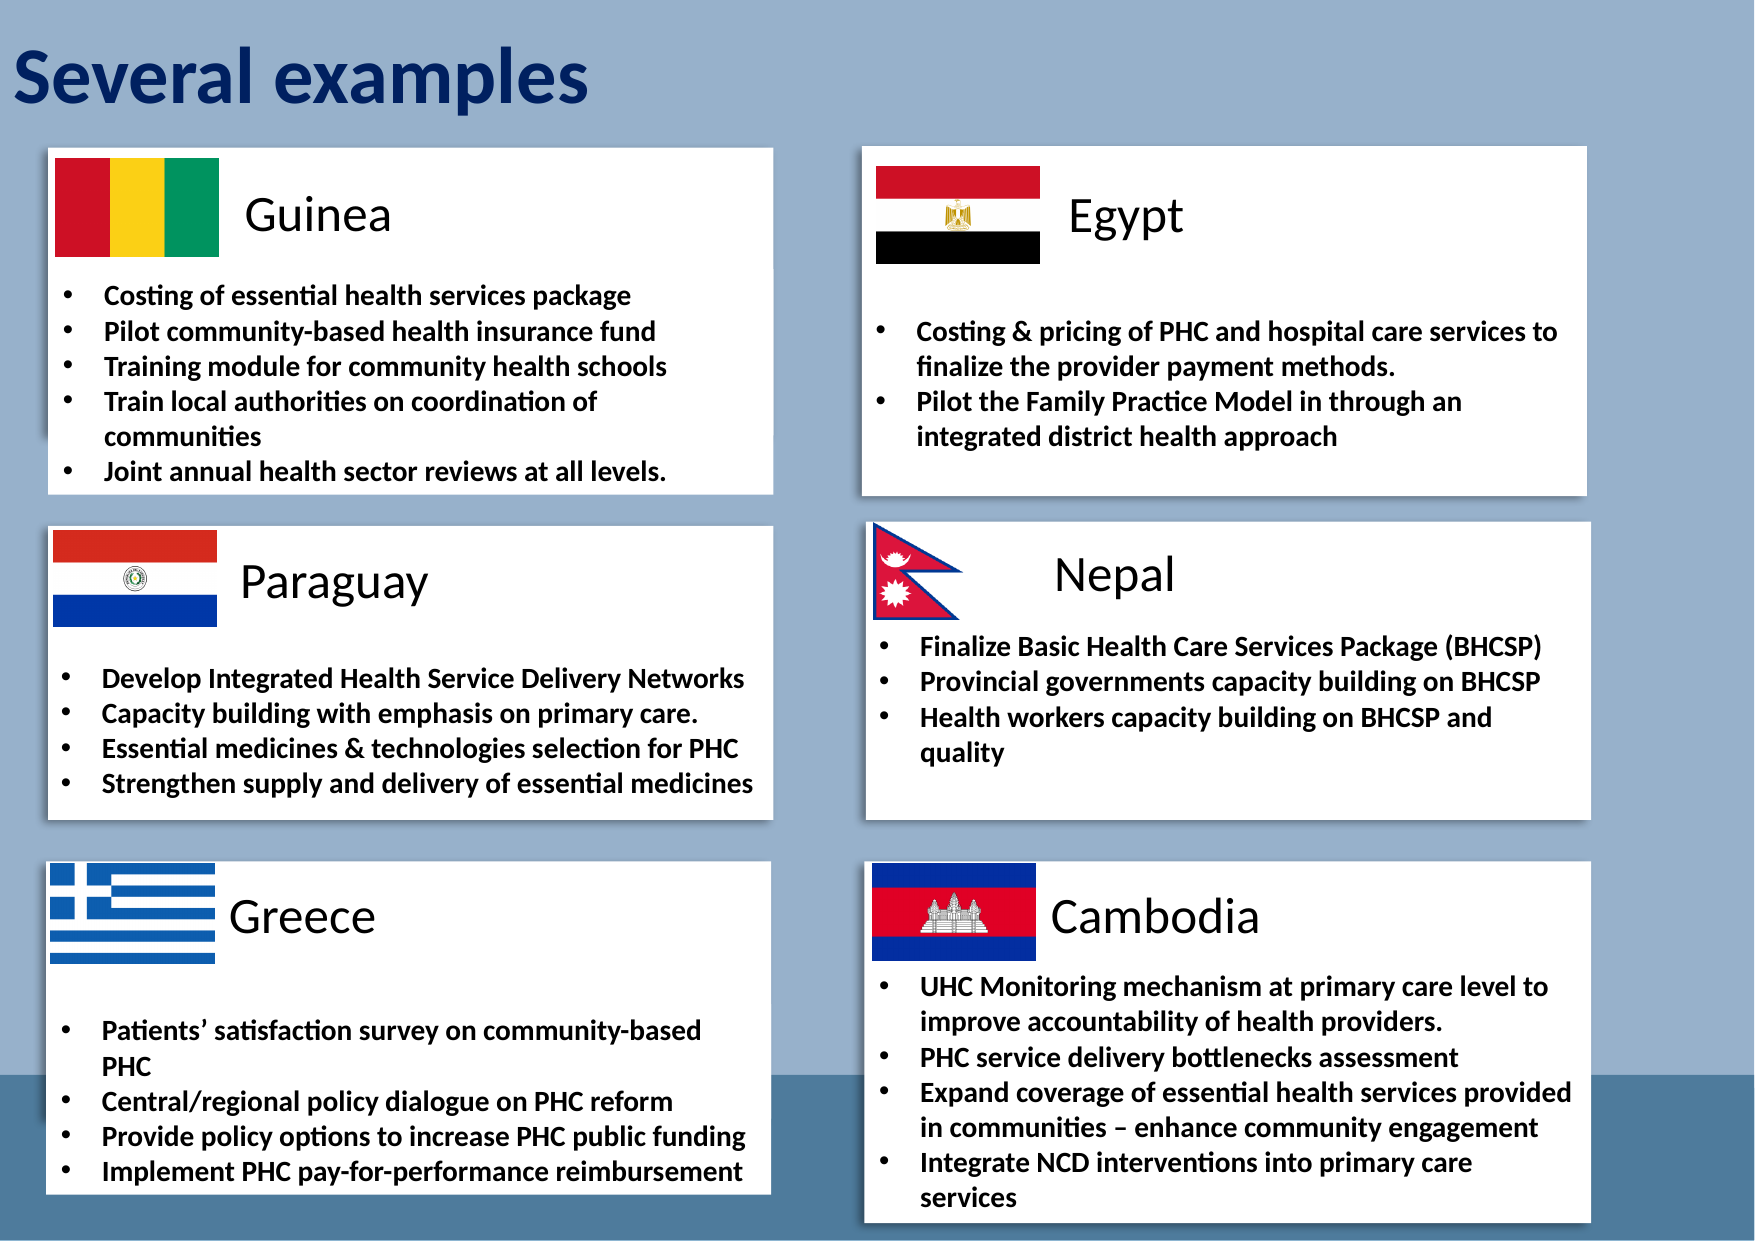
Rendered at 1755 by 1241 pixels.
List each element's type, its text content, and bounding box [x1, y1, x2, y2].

text_box Costing & pricing of PHC and hospital care services to finalize the provider payment methods. Pilot the Family Practice Model in through an integrated district health approach [860, 304, 1586, 460]
text_box [860, 144, 1589, 498]
text_box Paraguay [225, 539, 452, 617]
text_box [46, 145, 775, 438]
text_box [864, 861, 1592, 1224]
text_box [864, 519, 1593, 822]
text_box Finalize Basic Health Care Services Package (BHCSP) Provincial governments capacity building on BHCSP Health workers capacity building on BHCSP and quality [864, 620, 1590, 776]
text_box Nepal [1043, 533, 1225, 610]
picture [52, 529, 217, 628]
text_box Several examples [0, 81, 1494, 128]
text_box [46, 524, 775, 822]
picture [873, 522, 1038, 620]
text_box Develop Integrated Health Service Delivery Networks Capacity building with emphasis on primary care. Essential medicines & technologies selection for PHC Strengthen supply and delivery of essential medicines [46, 651, 772, 807]
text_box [45, 861, 772, 1197]
text_box [0, 1074, 1755, 1241]
text_box Guinea [229, 172, 429, 249]
text_box Costing of essential health services package Pilot community-based health insurance fund Training module for community health schools Train local authorities on coordination of communities Joint annual health sector reviews at all levels. [48, 269, 774, 495]
picture [54, 158, 219, 257]
picture [875, 166, 1040, 265]
text_box Egypt [1053, 174, 1217, 251]
